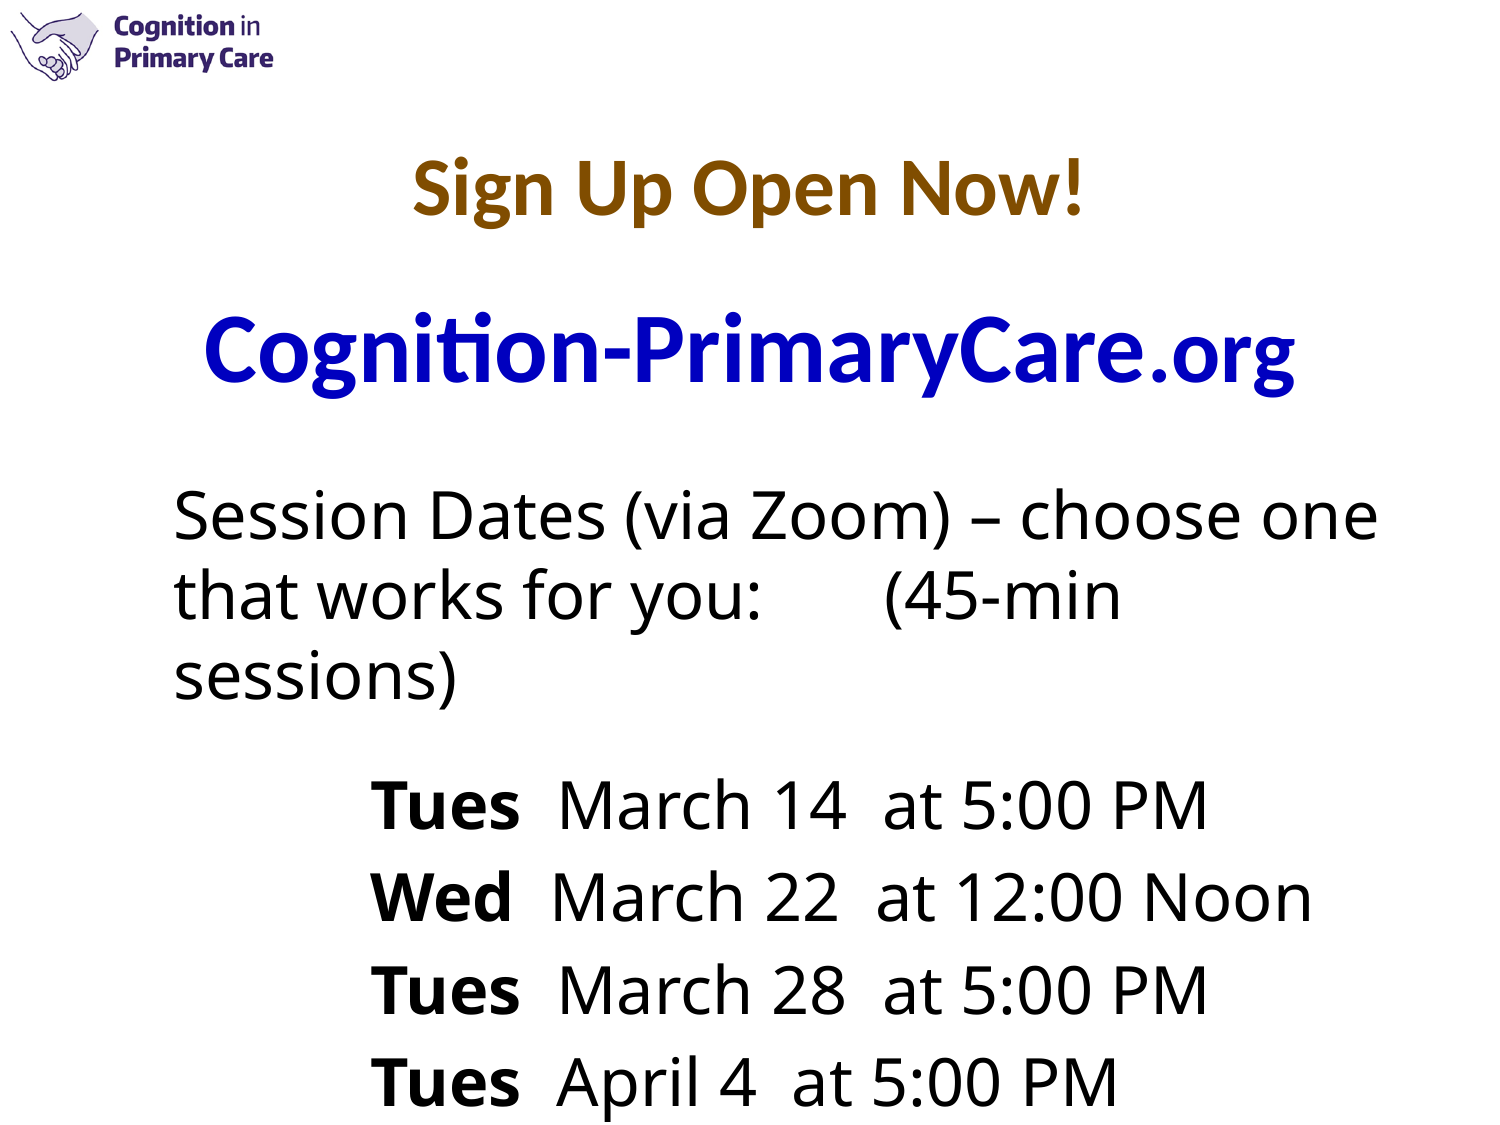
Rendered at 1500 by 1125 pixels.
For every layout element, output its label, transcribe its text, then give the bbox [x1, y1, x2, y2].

text_box Session Dates (via Zoom) – choose one that works for you: (45-min sessions) Tues March 14 at 5:00 PM Wed March 22 at 12:00 Noon Tues March 28 at 5:00 PM Tues April 4 at 5:00 PM [158, 465, 1397, 1125]
text_box Sign Up Open Now! [263, 114, 1237, 249]
picture [0, 0, 290, 88]
text_box Cognition-PrimaryCare.org [67, 275, 1433, 411]
